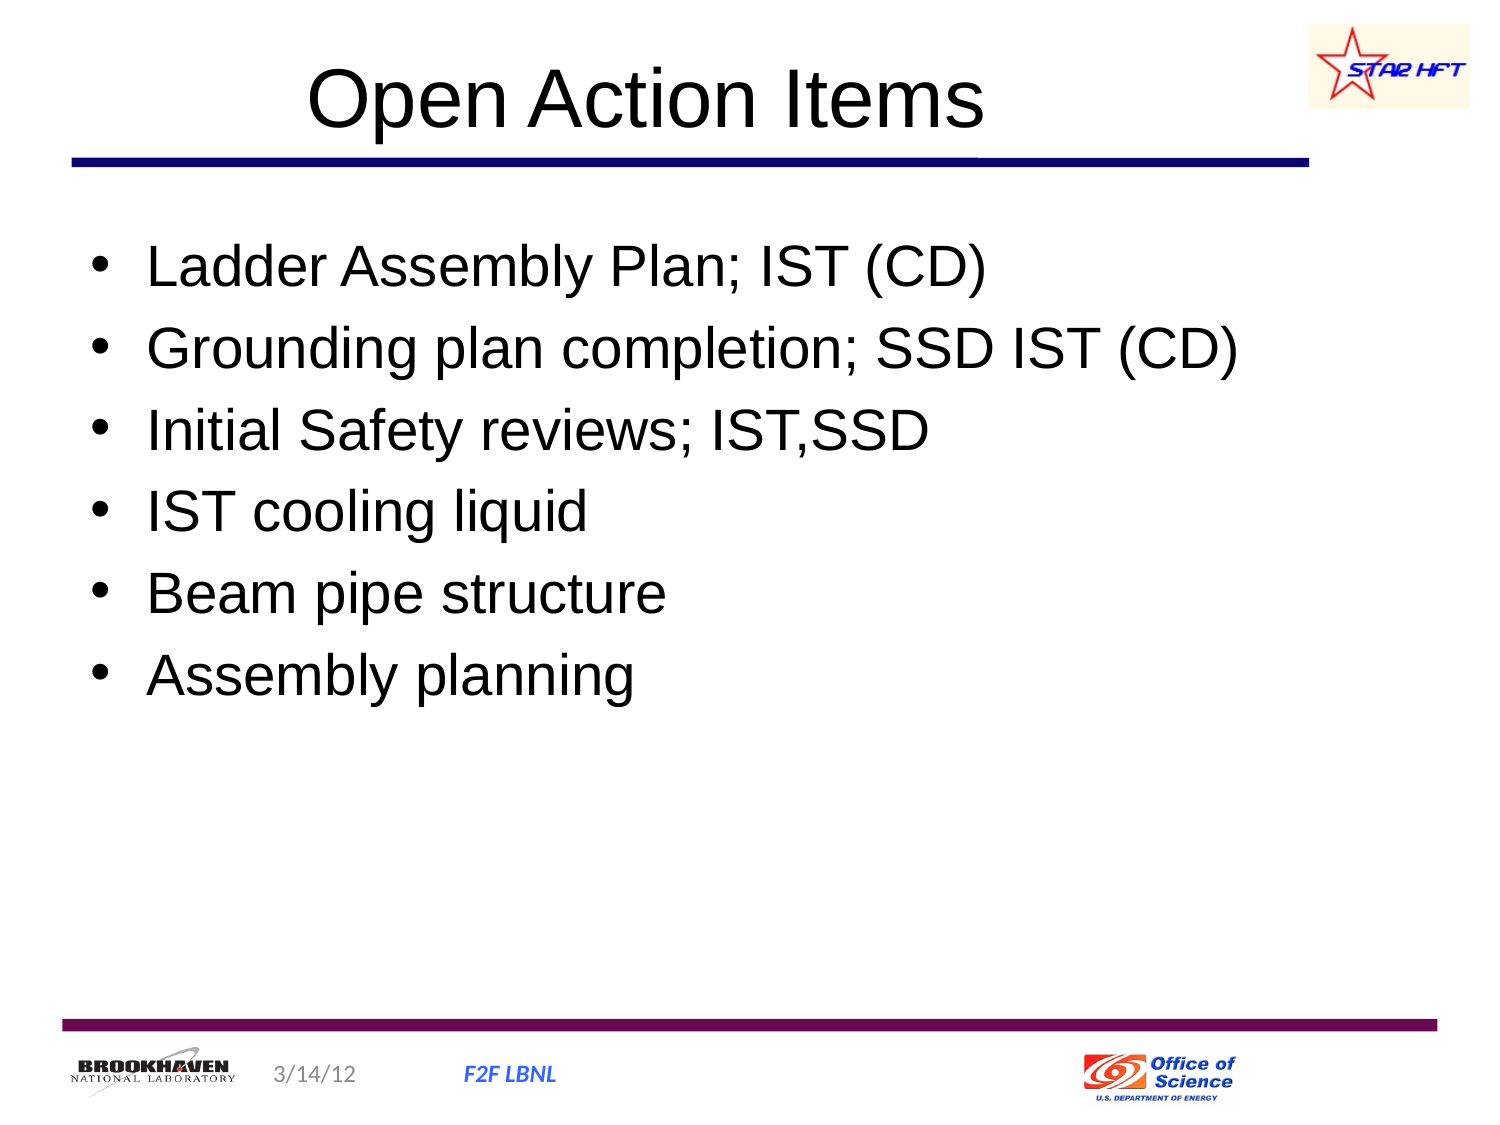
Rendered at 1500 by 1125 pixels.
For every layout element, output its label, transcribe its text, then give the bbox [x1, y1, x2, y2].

picture [71, 1044, 235, 1100]
picture [1308, 24, 1470, 109]
footer F2F LBNL [448, 1042, 1040, 1103]
picture [1078, 1045, 1241, 1109]
title Open Action Items [75, 45, 1241, 145]
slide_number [258, 1042, 425, 1103]
list Ladder Assembly Plan; IST (CD) Grounding plan completion; SSD IST (CD) Initial Safety reviews; IST,SSD IST cooling liquid Beam pipe structure Assembly planning [75, 220, 1425, 1005]
